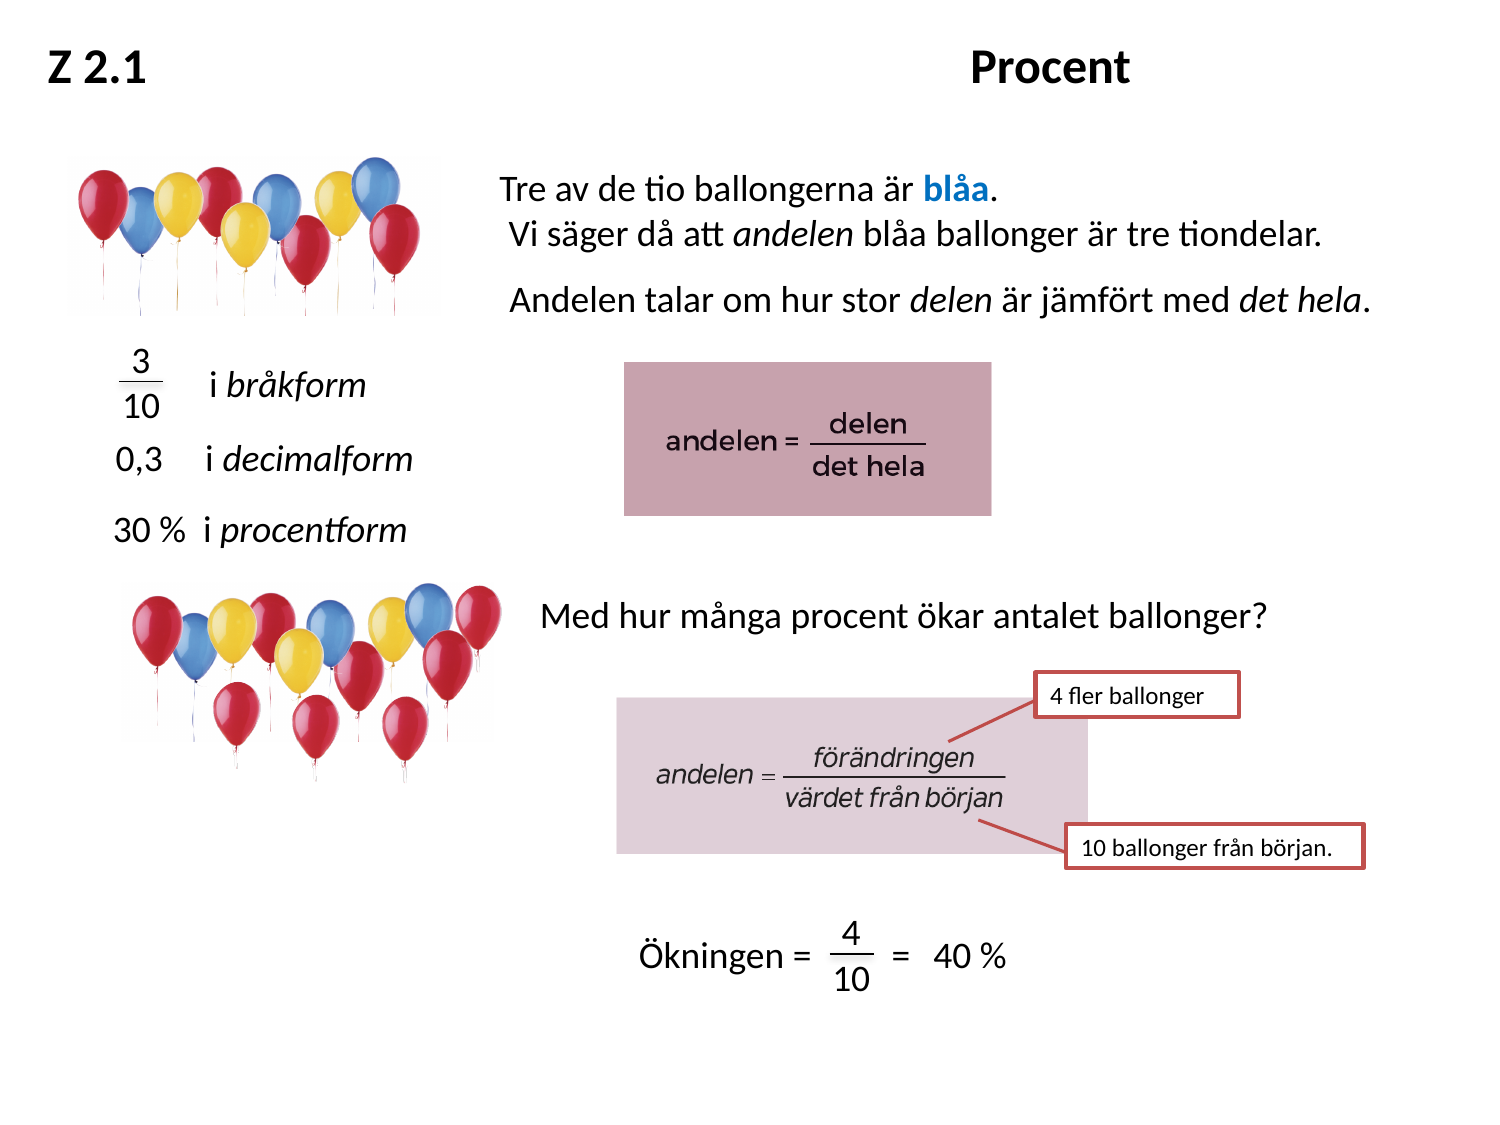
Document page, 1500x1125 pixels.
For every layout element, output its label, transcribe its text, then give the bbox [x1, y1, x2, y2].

picture [121, 581, 510, 784]
picture [624, 362, 992, 516]
text_box Med hur många procent ökar antalet ballonger? [525, 583, 1329, 643]
text_box Ökningen = [624, 923, 841, 1029]
picture [67, 156, 441, 317]
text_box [978, 819, 1364, 870]
text_box Vi säger då att andelen blåa ballonger är tre tiondelar. [493, 201, 1364, 262]
text_box 40 % [936, 923, 1059, 984]
text_box 30 % i procentform [98, 497, 551, 558]
text_box Andelen talar om hur stor delen är jämfört med det hela. [494, 267, 1402, 328]
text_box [106, 328, 622, 435]
text_box Tre av de tio ballongerna är blåa. [484, 156, 1016, 216]
text_box Z 2.1 Procent [33, 26, 1482, 101]
text_box 0,3 i decimalform [100, 426, 554, 487]
picture [614, 695, 1089, 854]
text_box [816, 900, 932, 1008]
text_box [947, 672, 1240, 742]
